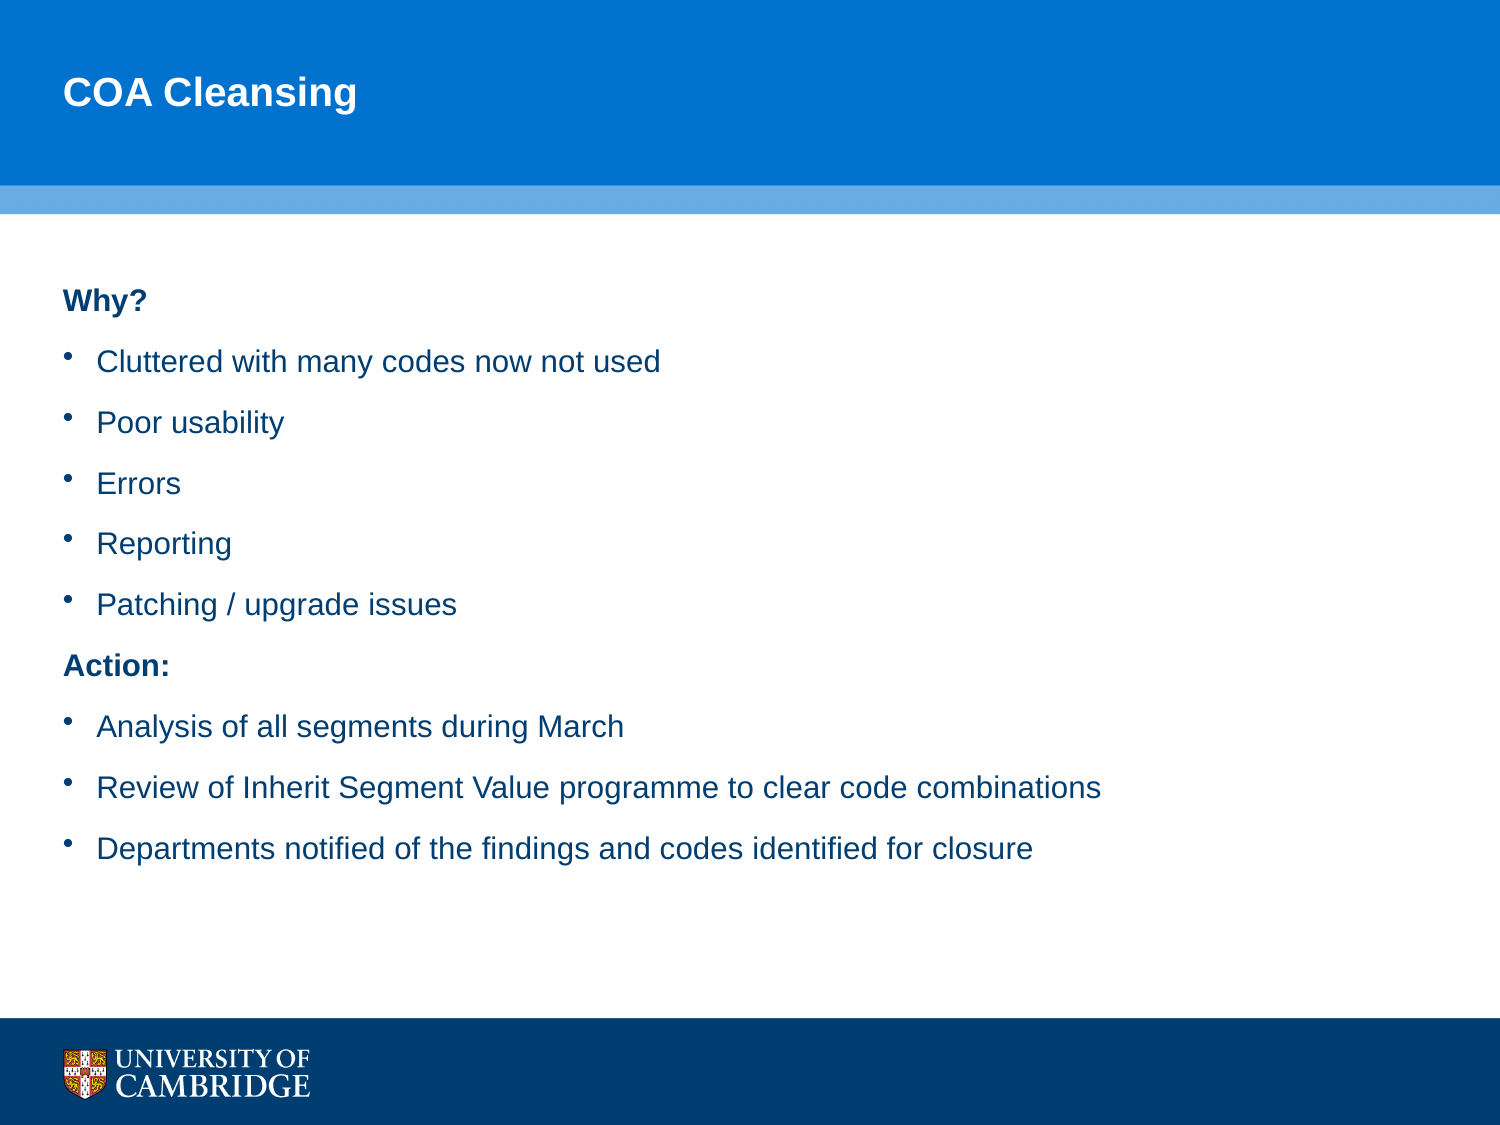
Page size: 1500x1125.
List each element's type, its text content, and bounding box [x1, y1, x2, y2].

list Why? Cluttered with many codes now not used Poor usability Errors Reporting Patching / upgrade issues Action: Analysis of all segments during March Review of Inherit Segment Value programme to clear code combinations Departments notified of the findings and codes identified for closure [63, 280, 1437, 948]
picture [0, 0, 1500, 1125]
title COA Cleansing [63, 65, 1437, 135]
